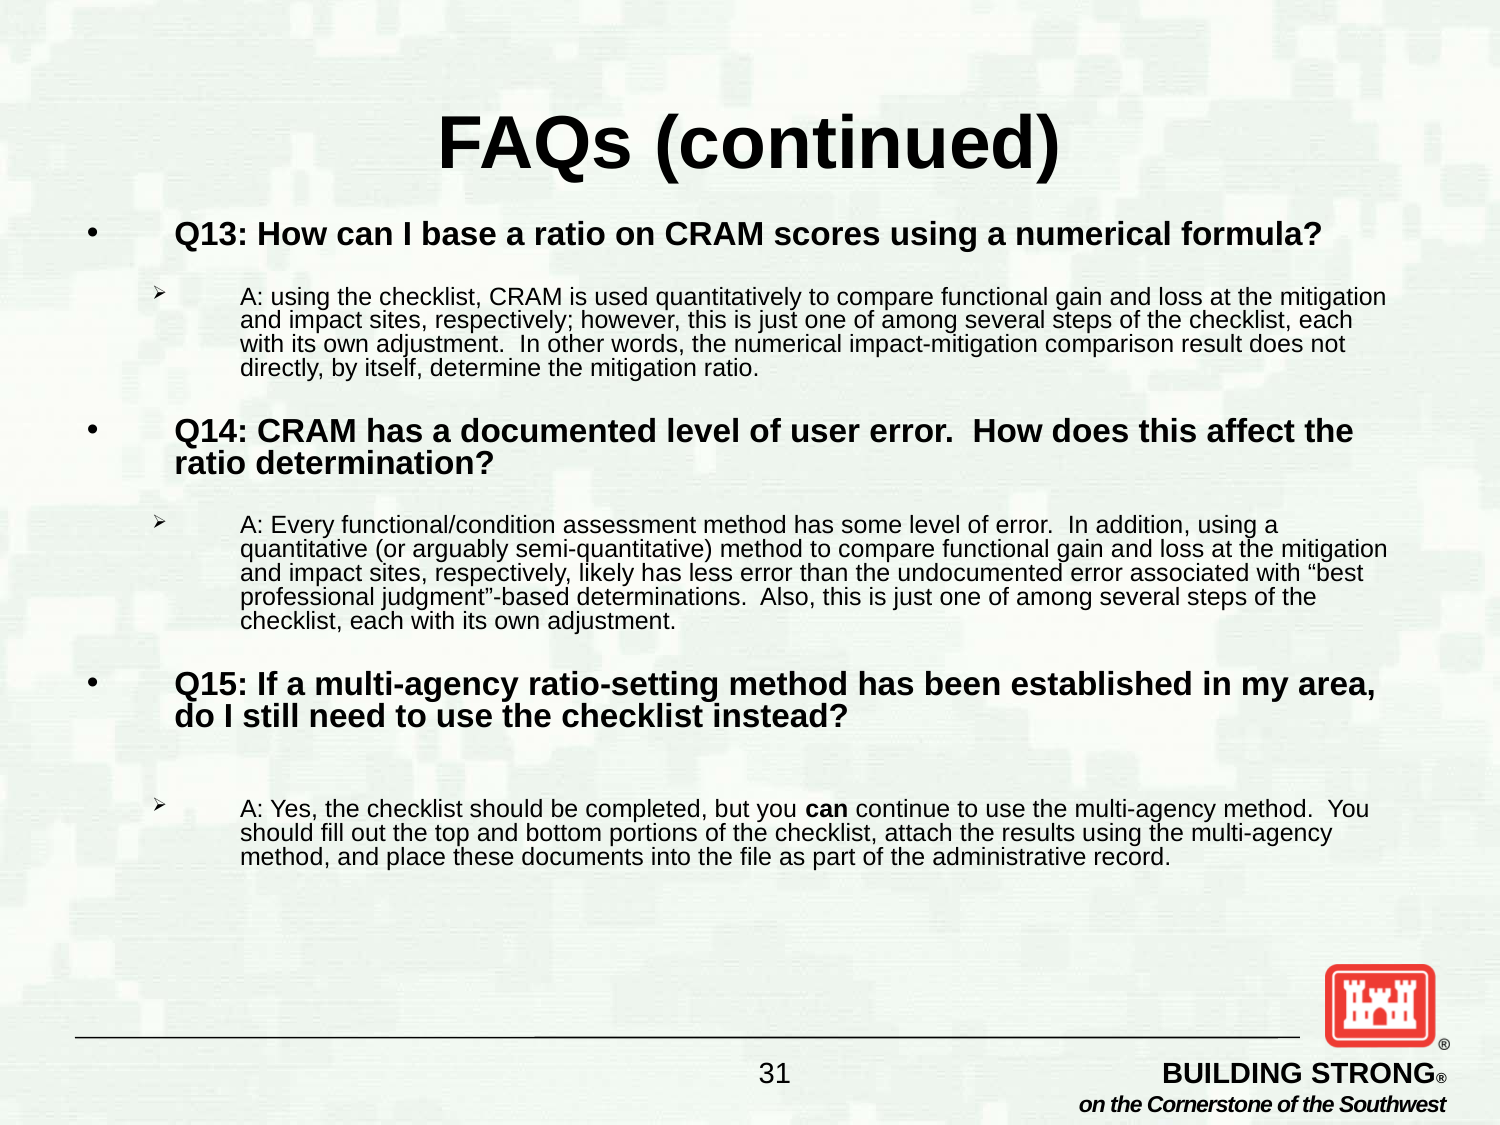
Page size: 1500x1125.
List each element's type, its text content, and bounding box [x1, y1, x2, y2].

slide_number 31 [599, 1046, 951, 1125]
list Q13: How can I base a ratio on CRAM scores using a numerical formula? A: using the checklist, CRAM is used quantitatively to compare functional gain and loss at the mitigation and impact sites, respectively; however, this is just one of among several steps of the checklist, each with its own adjustment. In other words, the numerical impact-mitigation comparison result does not directly, by itself, determine the mitigation ratio. Q14: CRAM has a documented level of user error. How does this affect the ratio determination? A: Every functional/condition assessment method has some level of error. In addition, using a quantitative (or arguably semi-quantitative) method to compare functional gain and loss at the mitigation and impact sites, respectively, likely has less error than the undocumented error associated with “best professional judgment”-based determinations. Also, this is just one of among several steps of the checklist, each with its own adjustment. Q15: If a multi-agency ratio-setting method has been established in my area, do I still need to use the checklist instead? A: Yes, the checklist should be completed, but you can continue to use the multi-agency method. You should fill out the top and bottom portions of the checklist, attach the results using the multi-agency method, and place these documents into the file as part of the administrative record. [62, 212, 1413, 1013]
title FAQs (continued) [74, 44, 1426, 233]
picture [0, 0, 1500, 1125]
